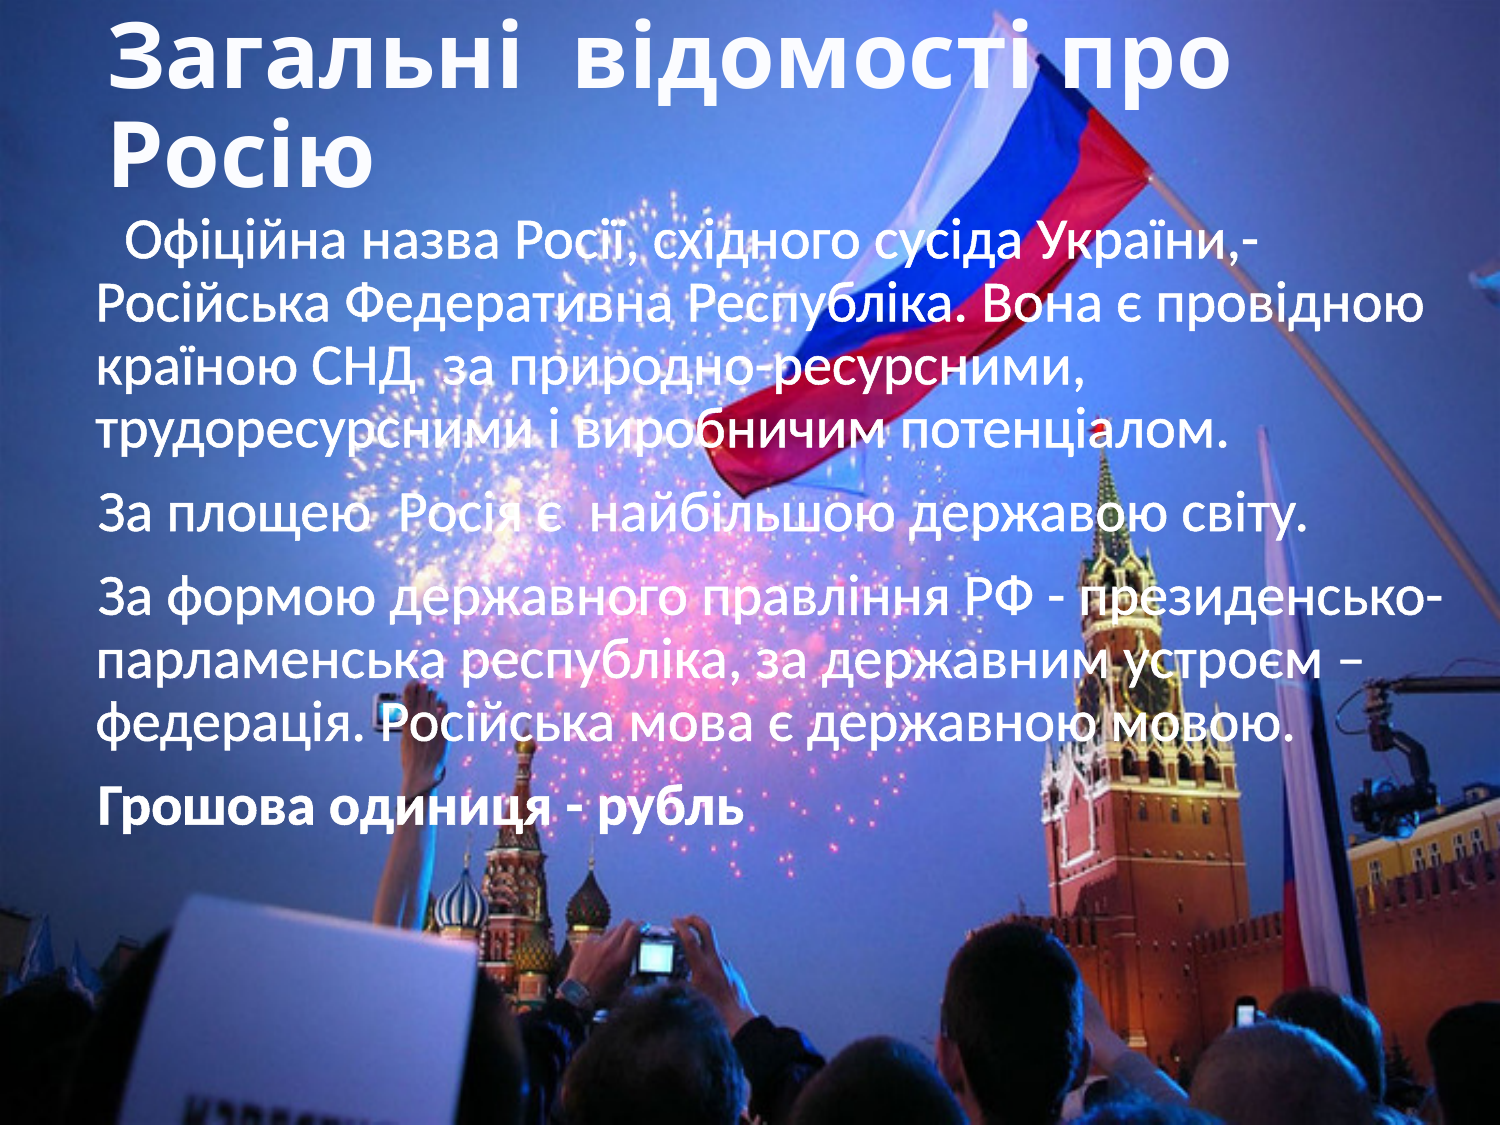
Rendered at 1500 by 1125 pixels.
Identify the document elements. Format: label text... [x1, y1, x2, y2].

title Загальні відомості про Росію [91, 0, 1500, 200]
list Офіційна назва Росії, східного сусіда України,- Російська Федеративна Республіка. Вона є провідною країною СНД за природно-ресурсними, трудоресурсними і виробничим потенціалом. За площею Росія є найбільшою державою світу. За формою державного правління РФ - президенсько-парламенська республіка, за державним устроєм – федерація. Російська мова є державною мовою. Грошова одиниця - рубль [42, 200, 1500, 915]
picture [0, 0, 1500, 1125]
